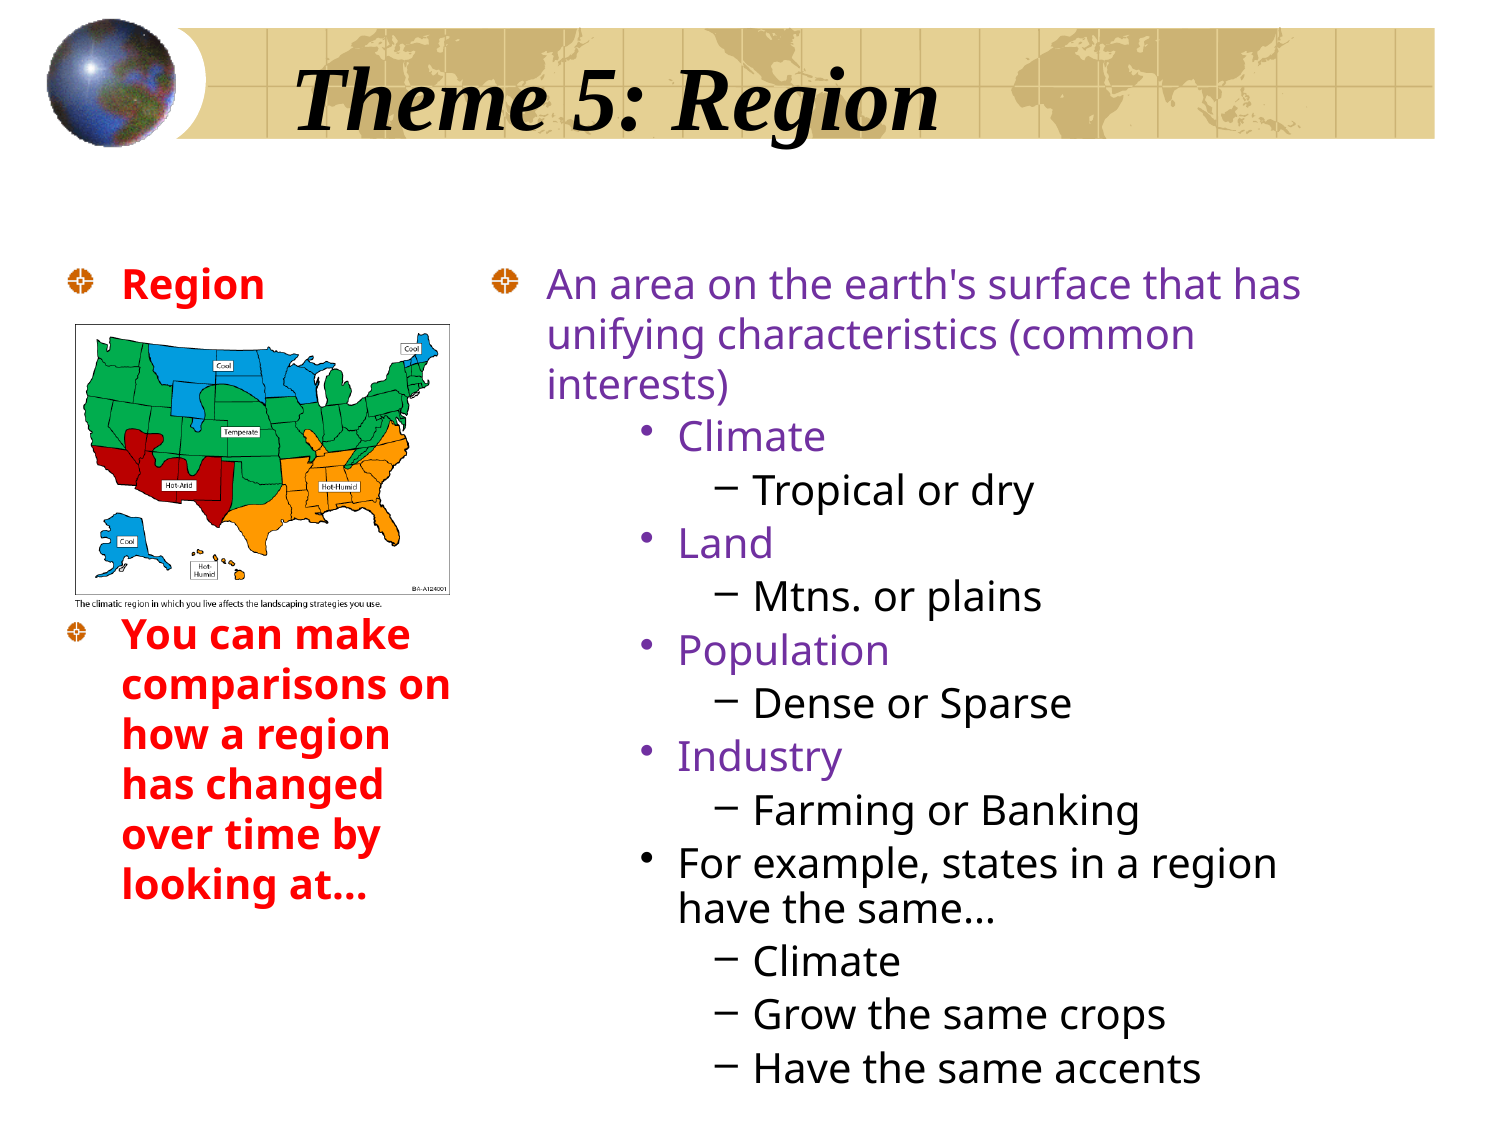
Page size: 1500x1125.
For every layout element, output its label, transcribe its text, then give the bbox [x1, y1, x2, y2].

picture [74, 324, 451, 618]
picture [65, 267, 95, 297]
picture [42, 14, 190, 151]
list An area on the earth's surface that has unifying characteristics (common interests) Climate Tropical or dry Land Mtns. or plains Population Dense or Sparse Industry Farming or Banking For example, states in a region have the same… Climate Grow the same crops Have the same accents [474, 249, 1388, 1028]
picture [65, 621, 87, 644]
picture [489, 267, 520, 297]
title Theme 5: Region [274, 0, 1316, 188]
list Region You can make comparisons on how a region has changed over time by looking at… [49, 249, 474, 1028]
